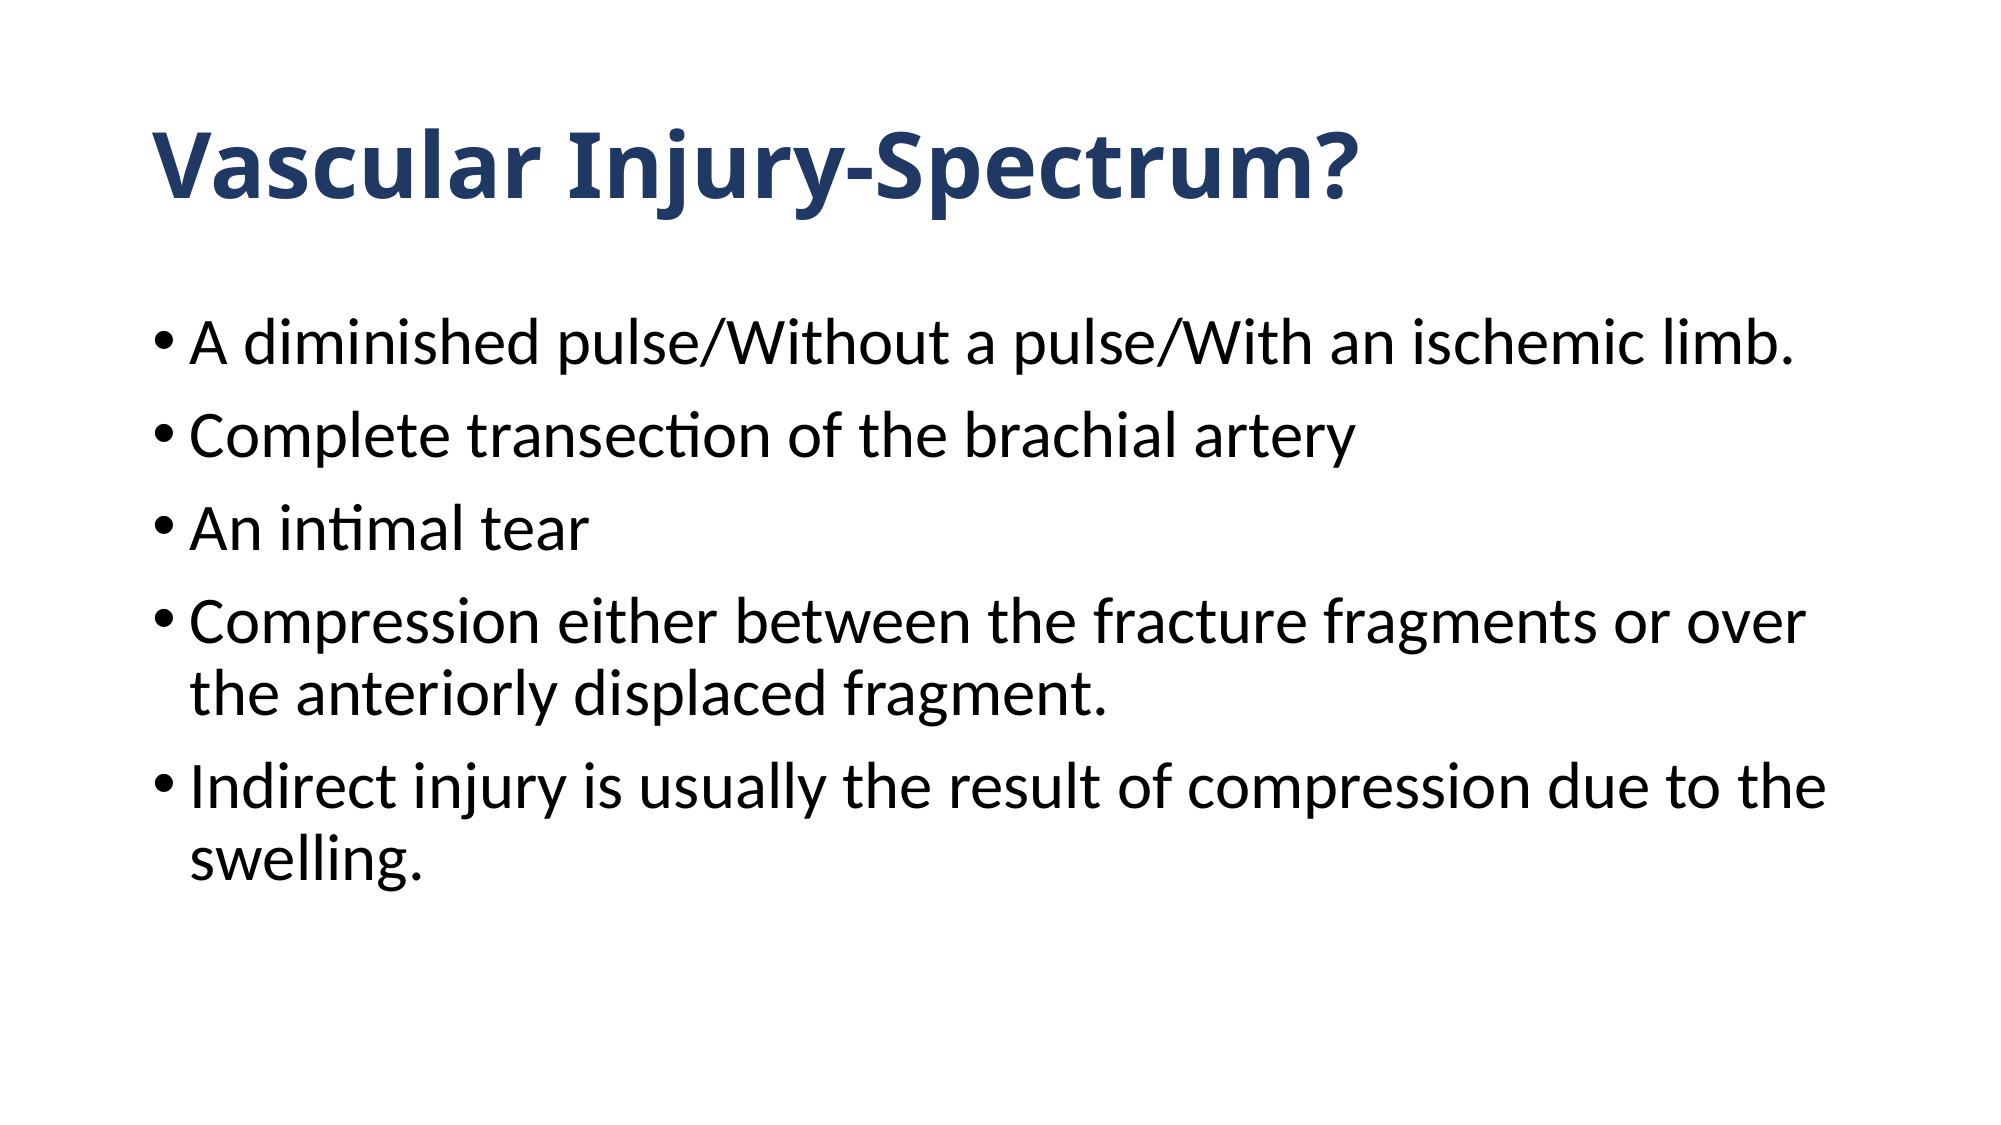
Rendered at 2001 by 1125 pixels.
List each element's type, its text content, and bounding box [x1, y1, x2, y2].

title Vascular Injury-Spectrum? [137, 59, 1863, 278]
list A diminished pulse/Without a pulse/With an ischemic limb. Complete transection of the brachial artery An intimal tear Compression either between the fracture fragments or over the anteriorly displaced fragment. Indirect injury is usually the result of compression due to the swelling. [137, 299, 1863, 1014]
